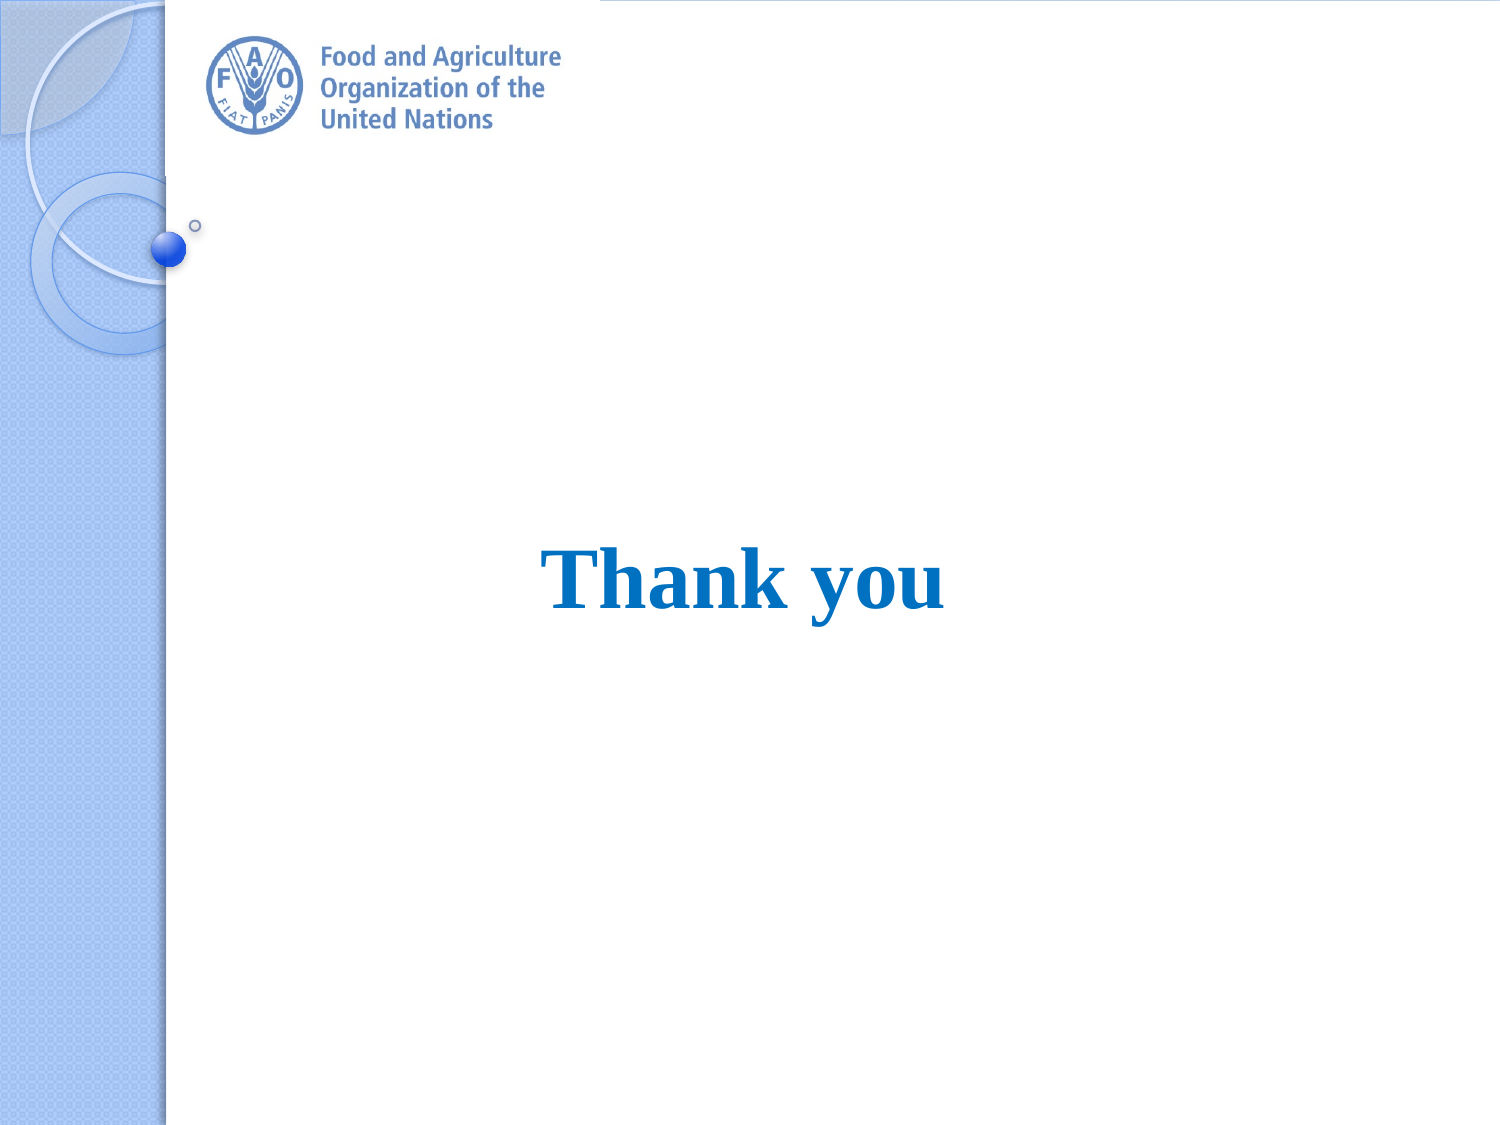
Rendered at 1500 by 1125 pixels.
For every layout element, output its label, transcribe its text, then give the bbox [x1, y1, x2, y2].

picture [165, 0, 600, 176]
title Thank you [525, 491, 1069, 634]
